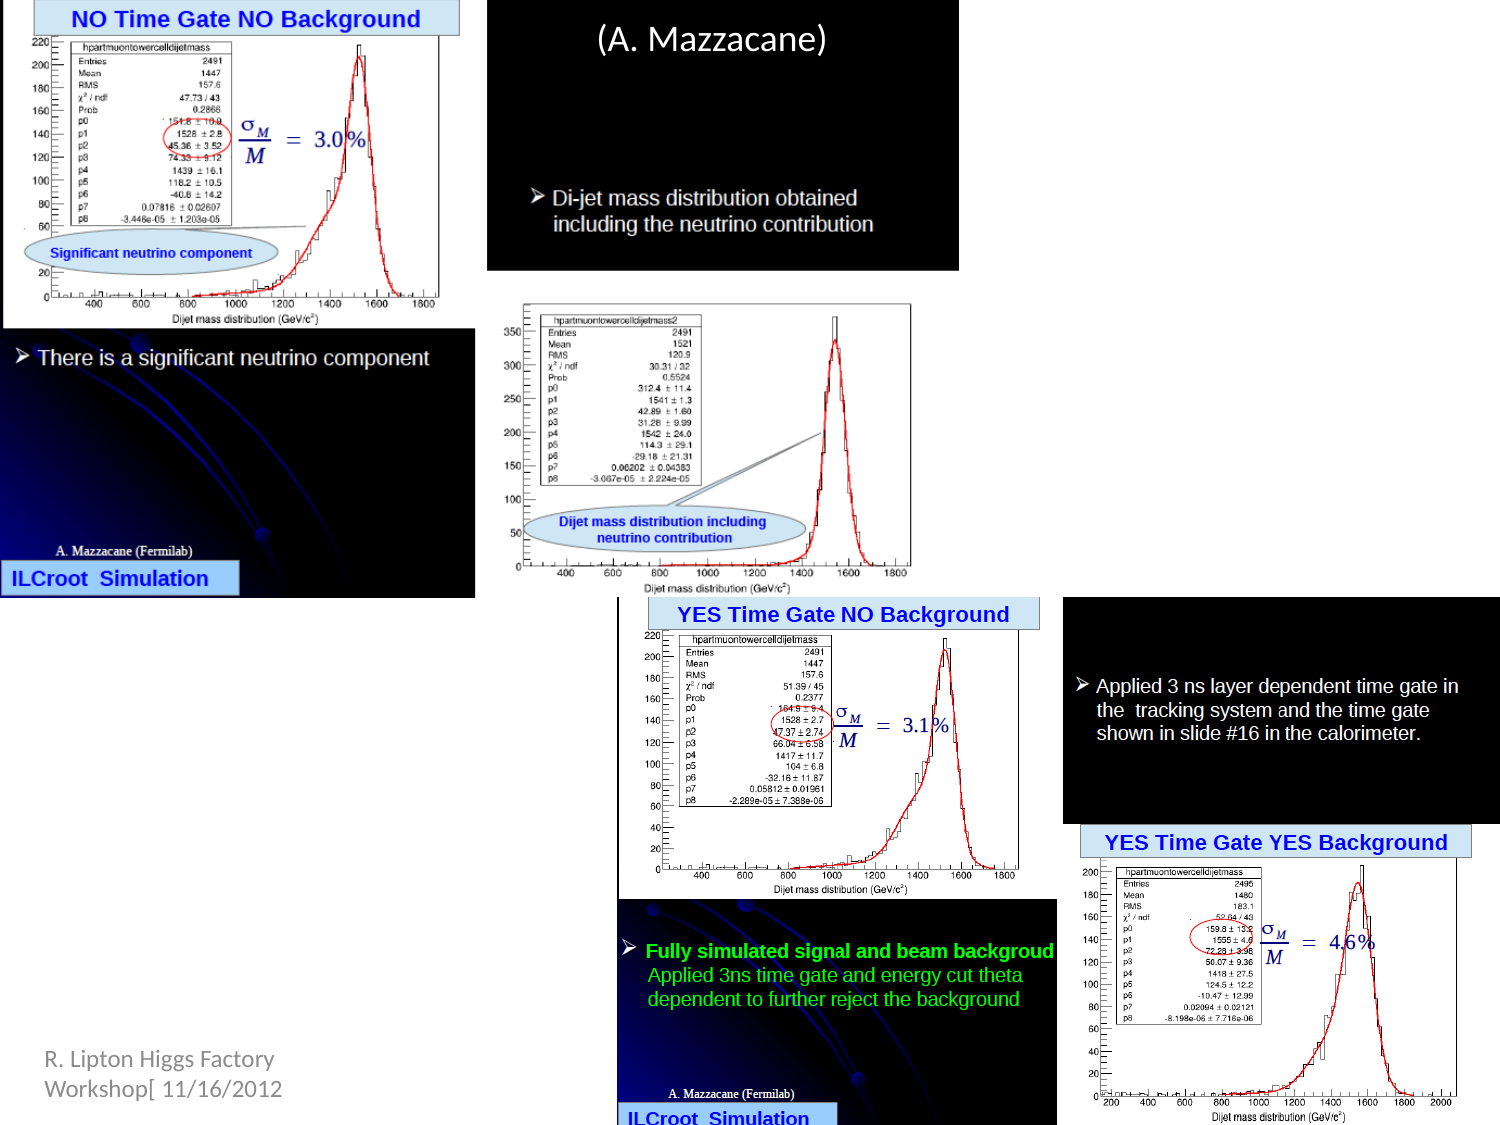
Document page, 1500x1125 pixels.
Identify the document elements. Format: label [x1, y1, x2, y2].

picture [0, 0, 1500, 1125]
slide_number [29, 1042, 380, 1103]
